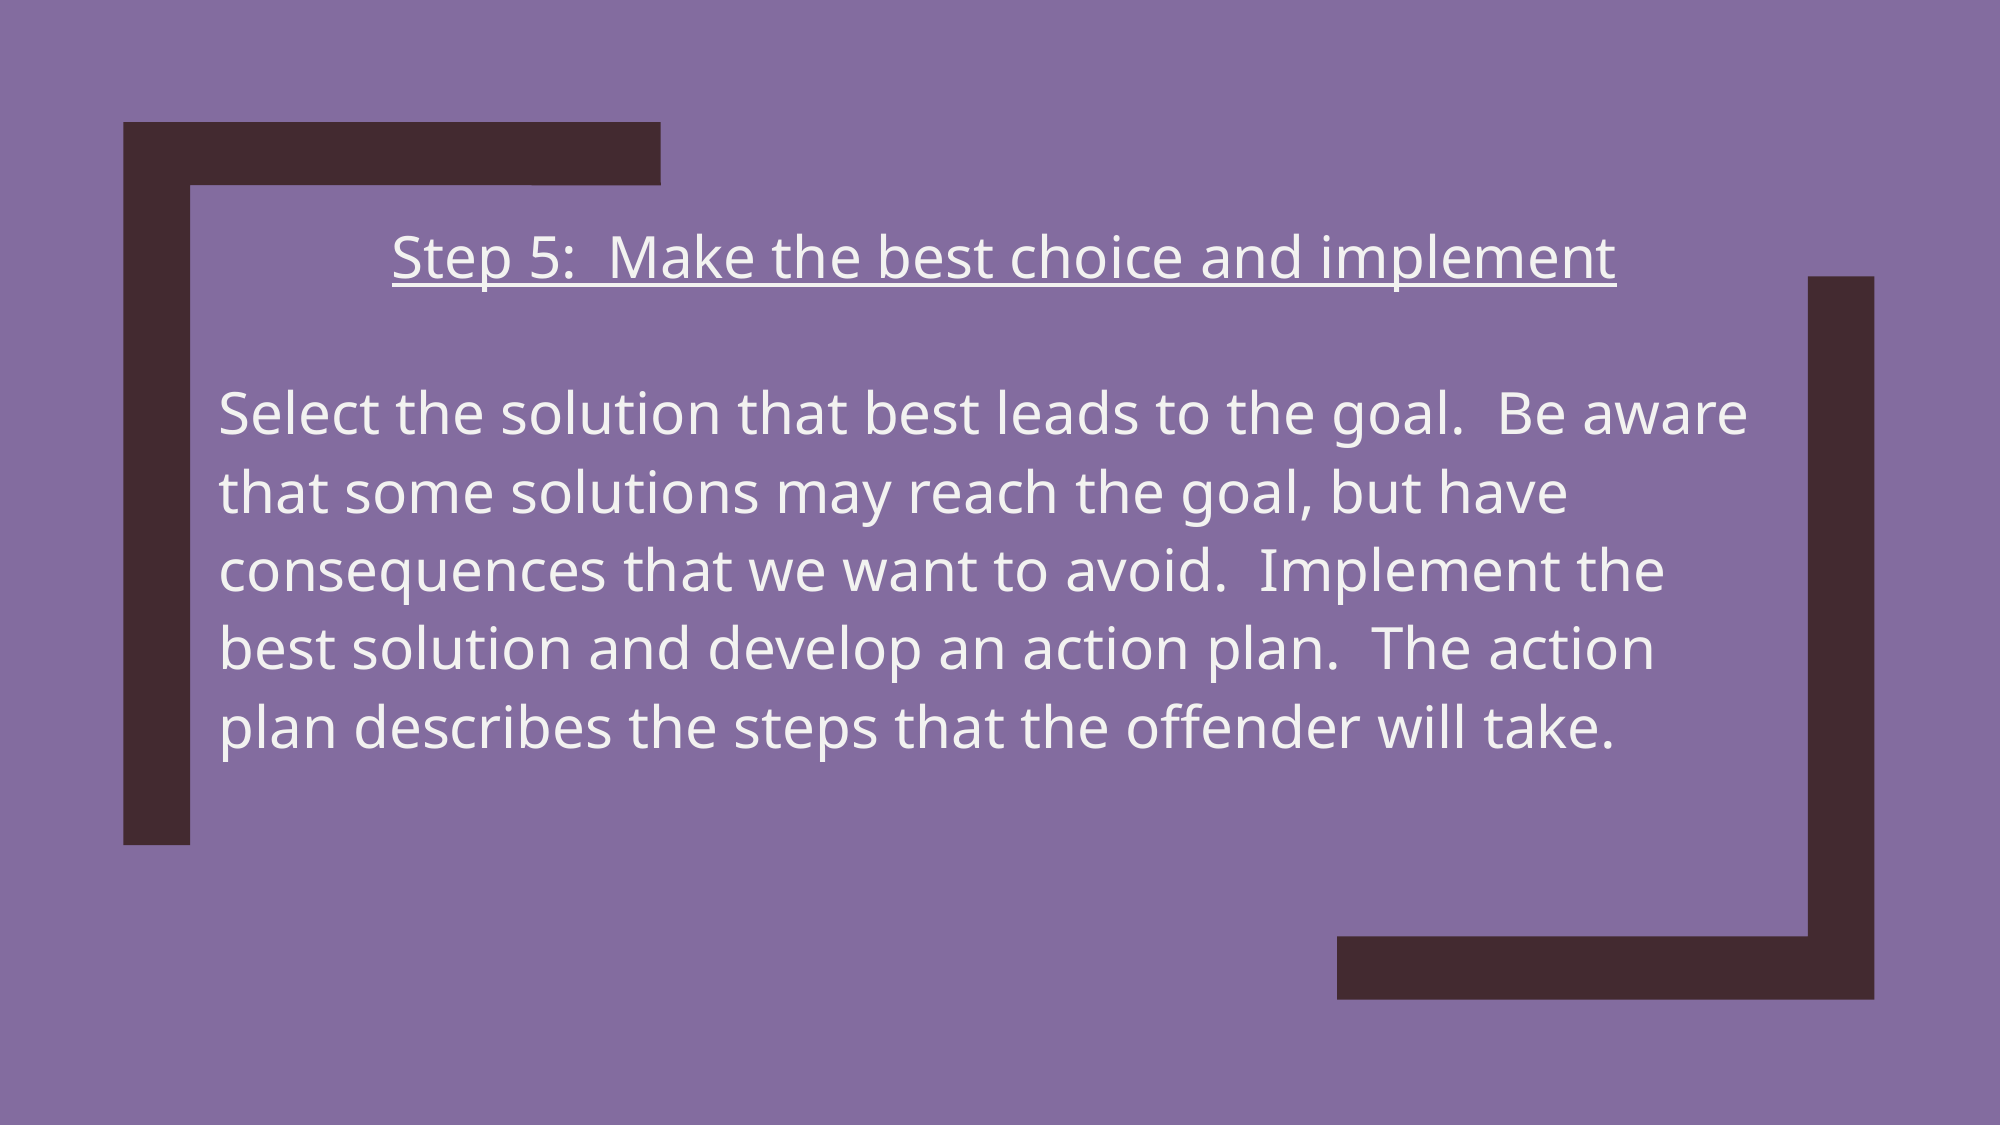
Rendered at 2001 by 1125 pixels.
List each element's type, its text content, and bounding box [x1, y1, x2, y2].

subtitle Step 5: Make the best choice and implement Select the solution that best leads to the goal. Be aware that some solutions may reach the goal, but have consequences that we want to avoid. Implement the best solution and develop an action plan. The action plan describes the steps that the offender will take. [203, 203, 1805, 931]
